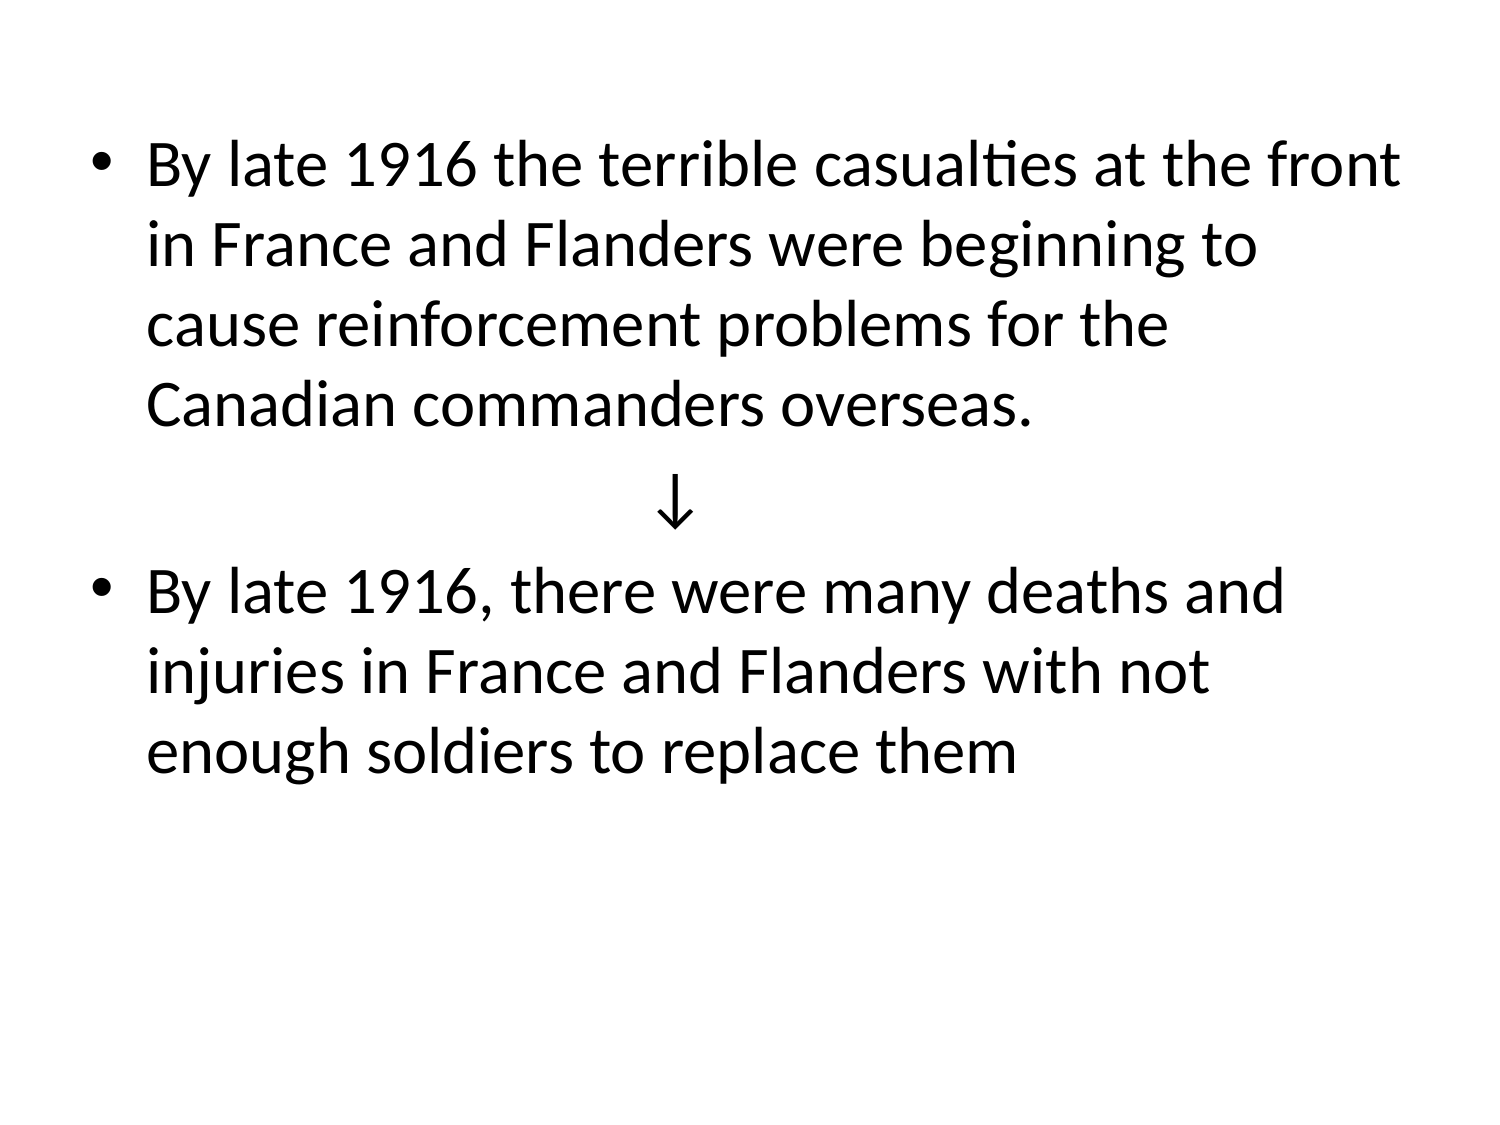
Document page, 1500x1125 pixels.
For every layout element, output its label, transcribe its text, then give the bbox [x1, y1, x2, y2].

list By late 1916 the terrible casualties at the front in France and Flanders were beginning to cause reinforcement problems for the Canadian commanders overseas. ↓ By late 1916, there were many deaths and injuries in France and Flanders with not enough soldiers to replace them [75, 112, 1425, 1005]
